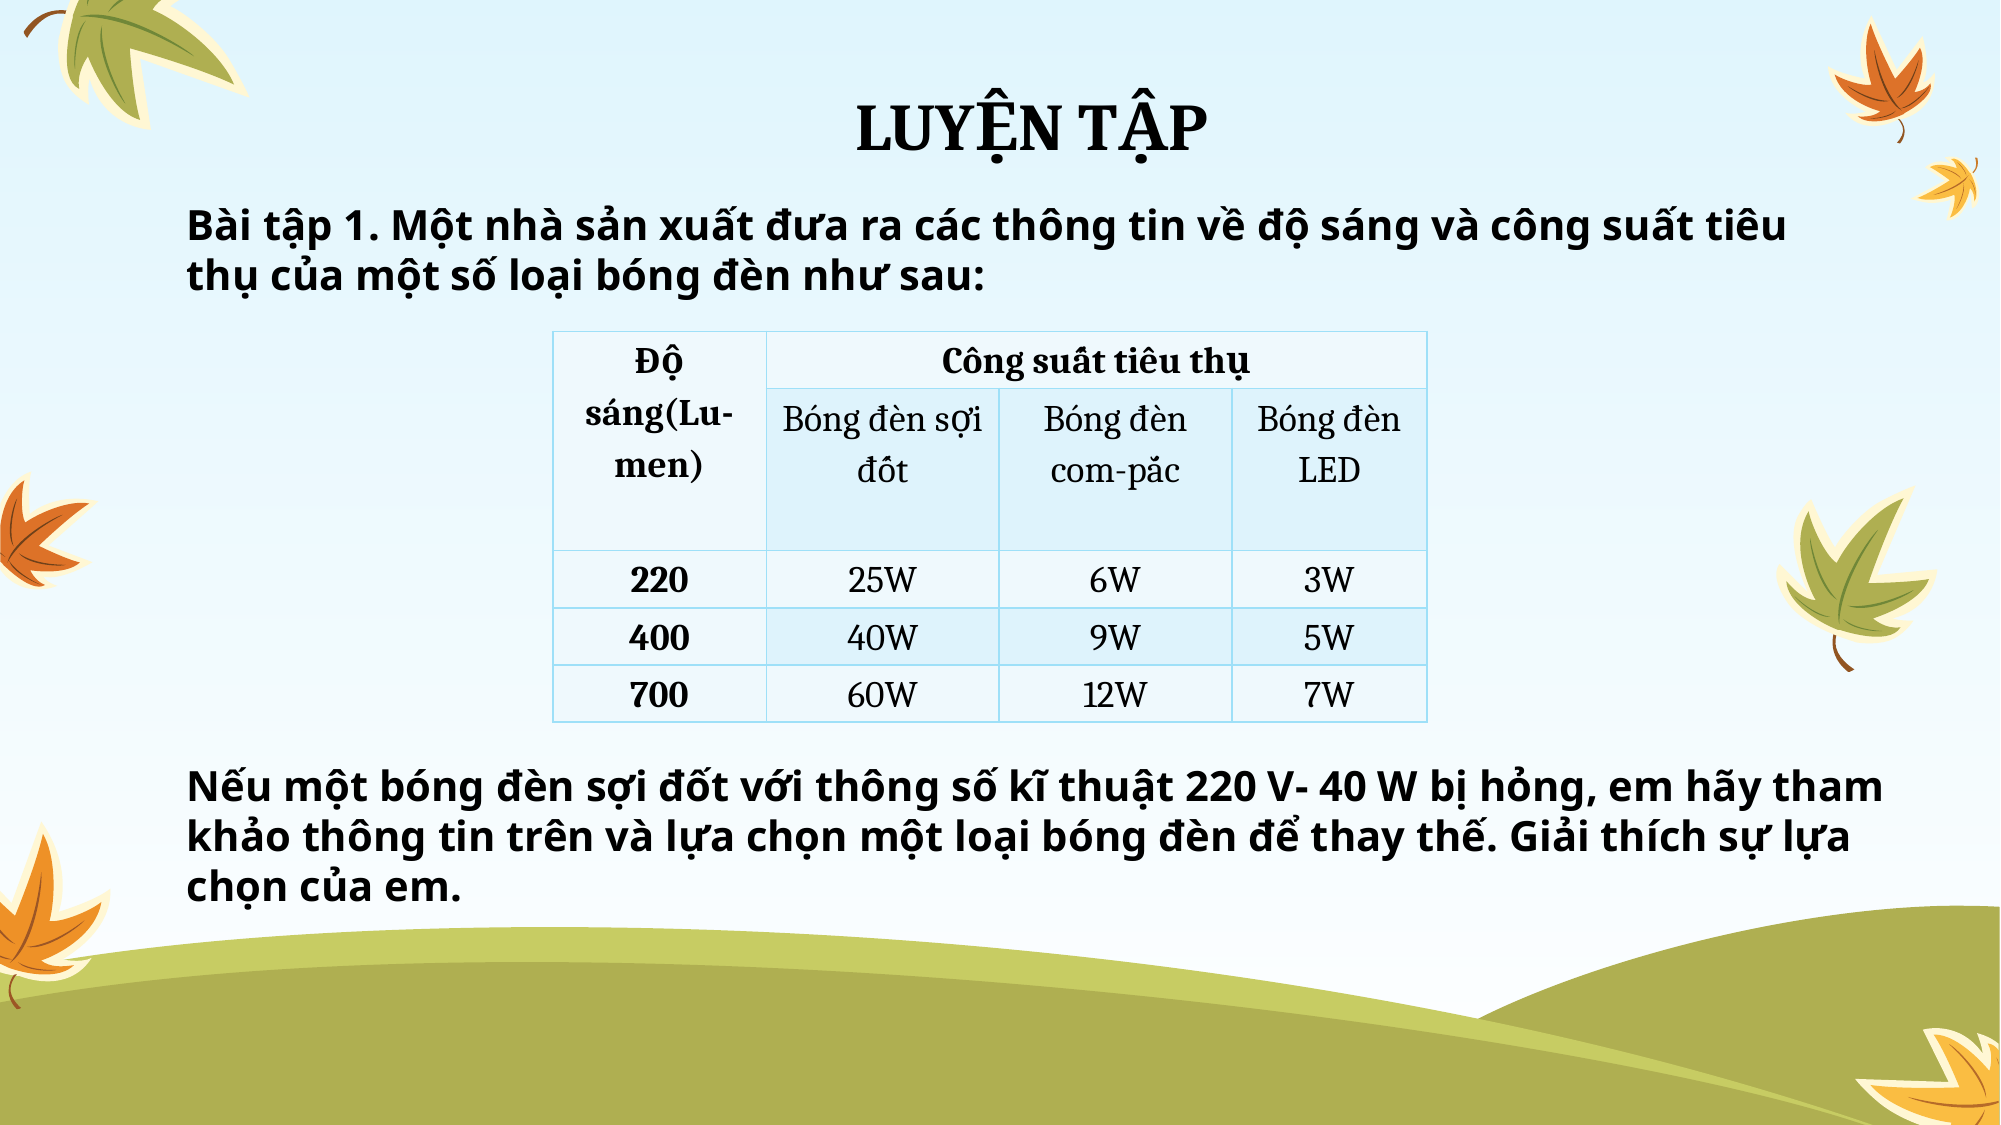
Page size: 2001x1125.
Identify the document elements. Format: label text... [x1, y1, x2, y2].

table_cell 60W [767, 666, 998, 721]
table_header Công suất tiêu thụ [767, 332, 1426, 388]
table_cell 5W [1233, 609, 1426, 664]
table_cell 220 [554, 551, 766, 607]
table_cell 40W [767, 609, 998, 664]
text_box Bài tập 1. Một nhà sản xuất đưa ra các thông tin về độ sáng và công suất tiêu thụ của một số loại bóng đèn như sau: [172, 191, 1808, 352]
table_cell 12W [1000, 666, 1231, 721]
table_header Độ sáng(Lu-men) [554, 332, 766, 550]
text_box LUYỆN TẬP [422, 76, 1641, 171]
table_cell Bóng đèn com-pắc [1000, 389, 1231, 550]
table_cell 700 [554, 666, 766, 721]
table_cell Bóng đèn sợi đốt [767, 389, 998, 550]
table_cell 400 [554, 609, 766, 664]
table_cell 25W [767, 551, 998, 607]
text_box Nếu một bóng đèn sợi đốt với thông số kĩ thuật 220 V- 40 W bị hỏng, em hãy tham khảo thông tin trên và lựa chọn một loại bóng đèn để thay thế. Giải thích sự lựa chọn của em. [172, 752, 1916, 918]
table_cell 6W [1000, 551, 1231, 607]
table_cell Bóng đèn LED [1233, 389, 1426, 550]
table_cell 9W [1000, 609, 1231, 664]
table_cell 3W [1233, 551, 1426, 607]
table_cell 7W [1233, 666, 1426, 721]
